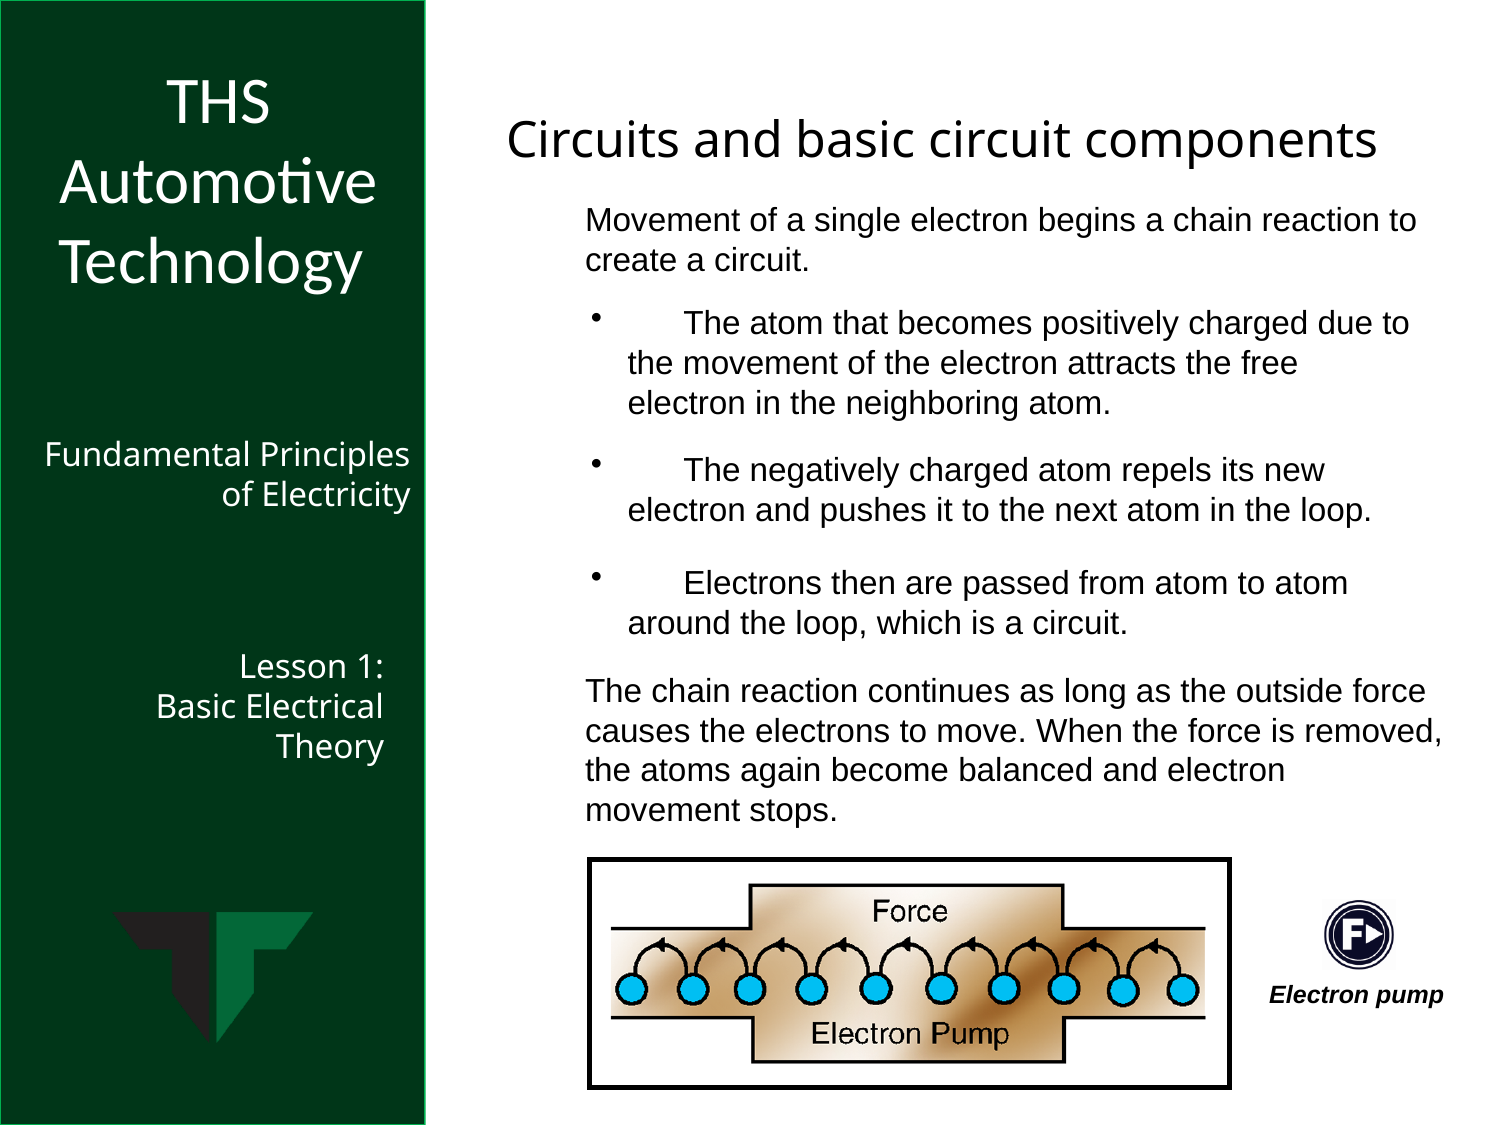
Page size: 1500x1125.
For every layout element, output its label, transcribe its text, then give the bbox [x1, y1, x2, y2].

picture [112, 912, 313, 1043]
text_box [1253, 899, 1461, 1017]
text_box The chain reaction continues as long as the outside force causes the electrons to move. When the force is removed, the atoms again become balanced and electron movement stops. [570, 661, 1463, 836]
text_box Electrons then are passed from atom to atom around the loop, which is a circuit. [557, 553, 1440, 649]
text_box The negatively charged atom repels its new electron and pushes it to the next atom in the loop. [557, 440, 1440, 536]
text_box Movement of a single electron begins a chain reaction to create a circuit. [570, 190, 1444, 286]
text_box Circuits and basic circuit components [472, 99, 1429, 175]
text_box The atom that becomes positively charged due to the movement of the electron attracts the free electron in the neighboring atom. [557, 293, 1440, 429]
picture [591, 861, 1228, 1086]
